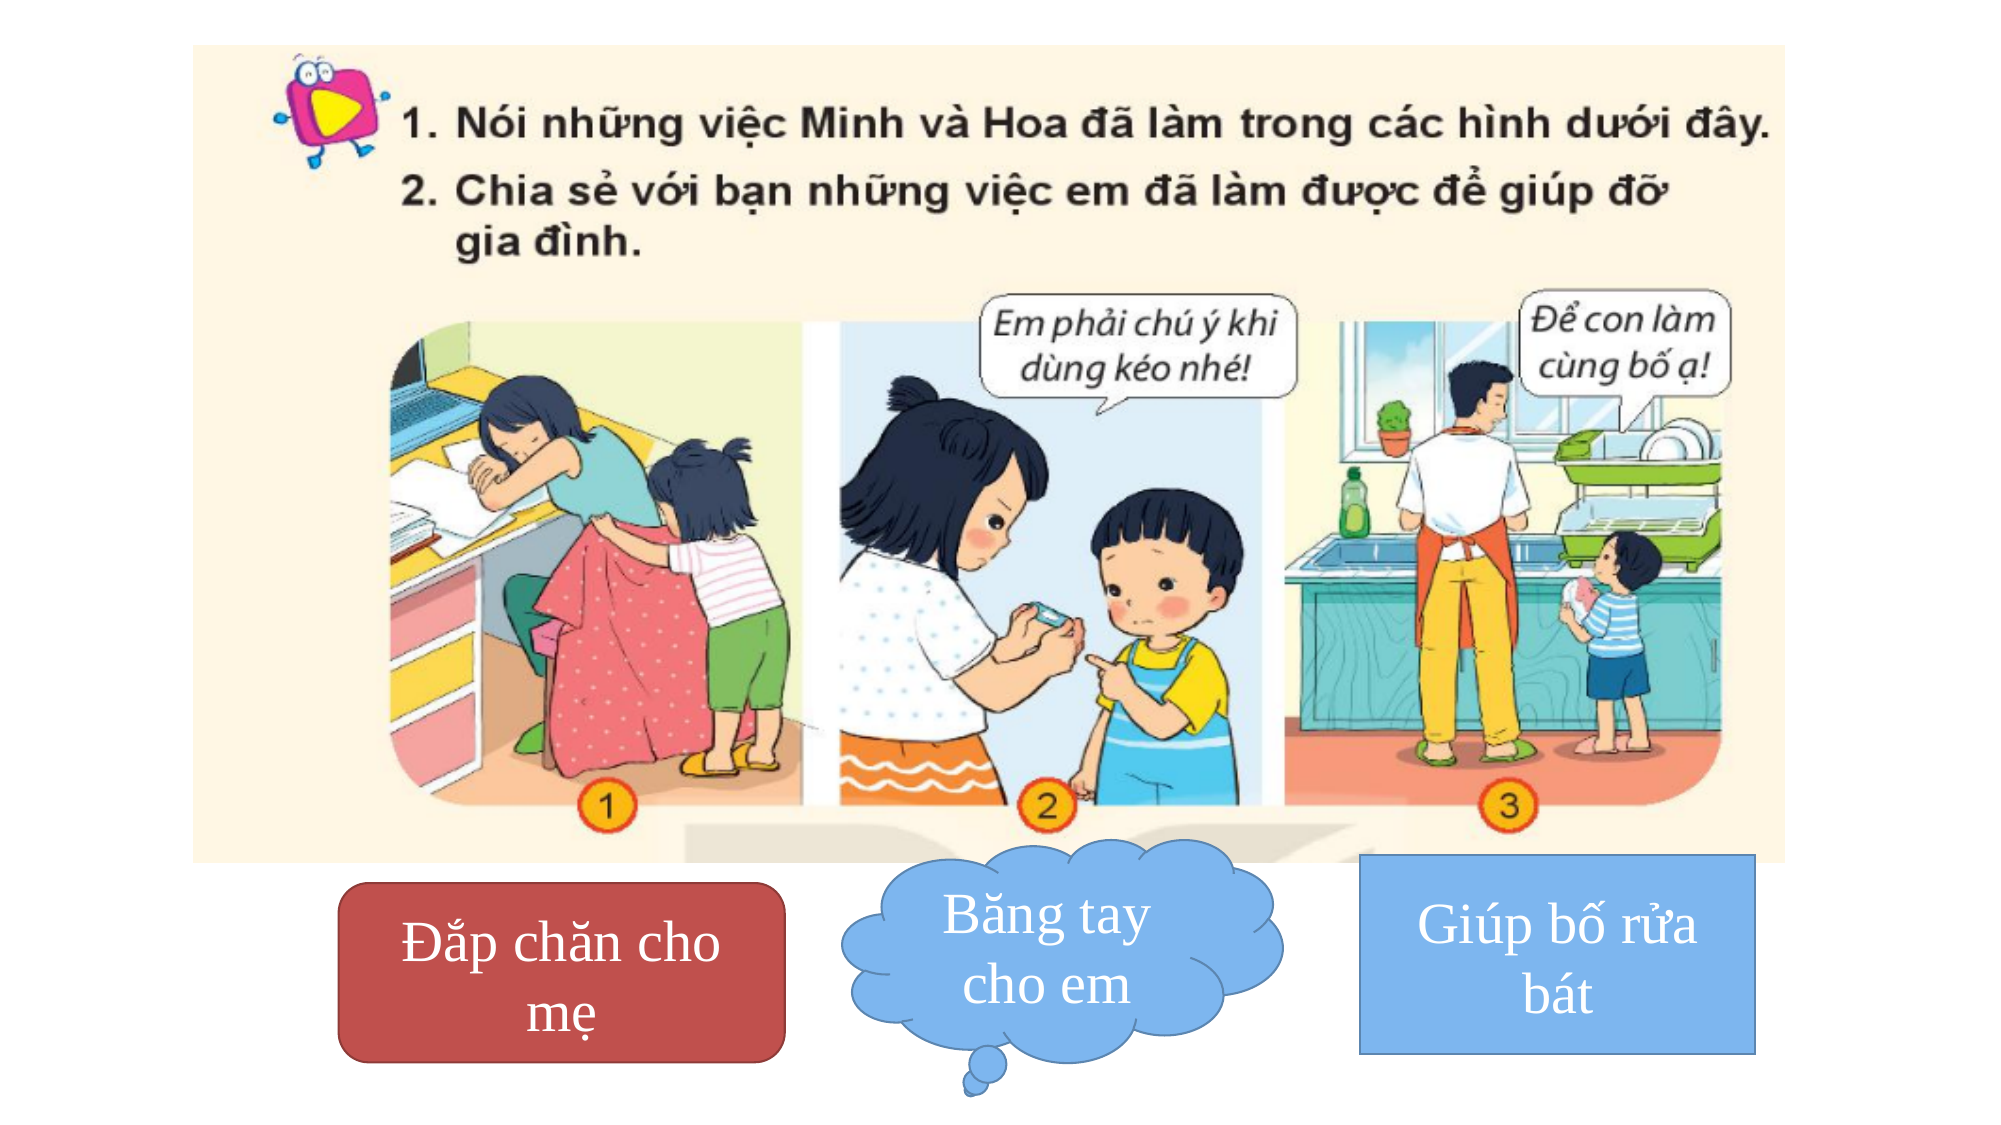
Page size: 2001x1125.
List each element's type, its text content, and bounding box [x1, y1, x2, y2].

text_box Băng tay cho em [841, 863, 1284, 1098]
text_box Đắp chăn cho mẹ [337, 882, 786, 1064]
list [193, 45, 1785, 863]
text_box Giúp bố rửa bát [1359, 863, 1756, 1055]
